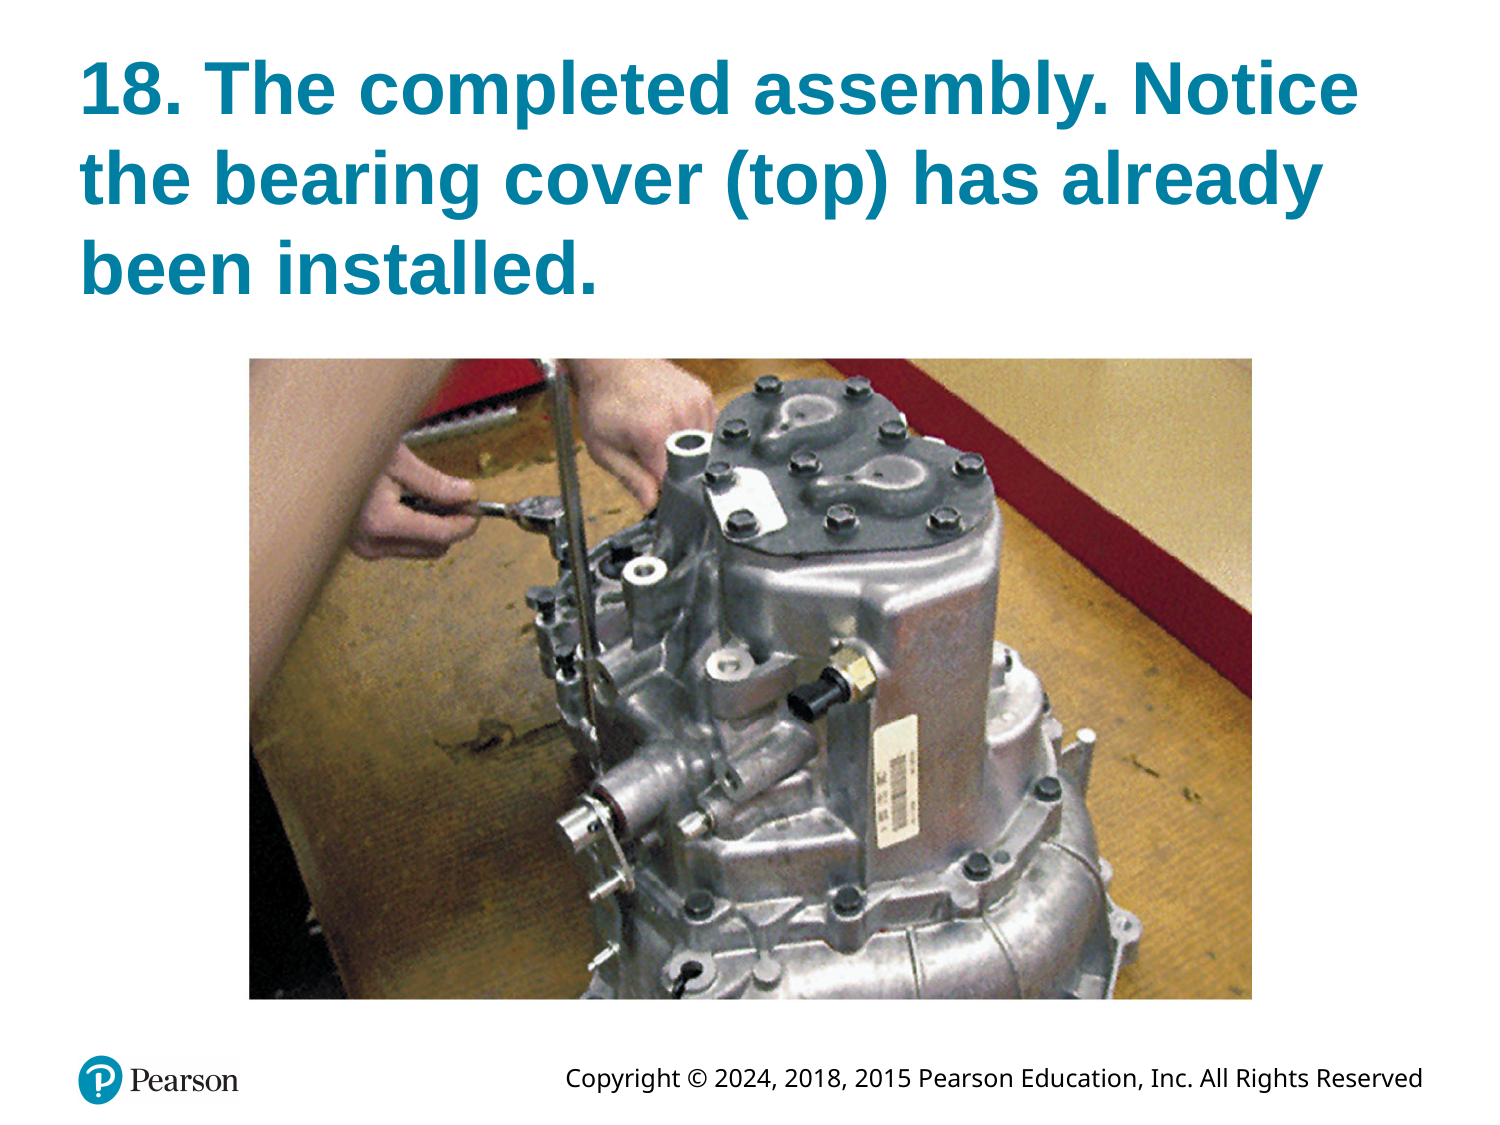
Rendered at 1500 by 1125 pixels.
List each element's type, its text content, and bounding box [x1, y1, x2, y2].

title 18. The completed assembly. Notice the bearing cover (top) has already been installed. [79, 36, 1430, 313]
picture [243, 353, 1256, 1004]
picture [77, 1054, 240, 1106]
